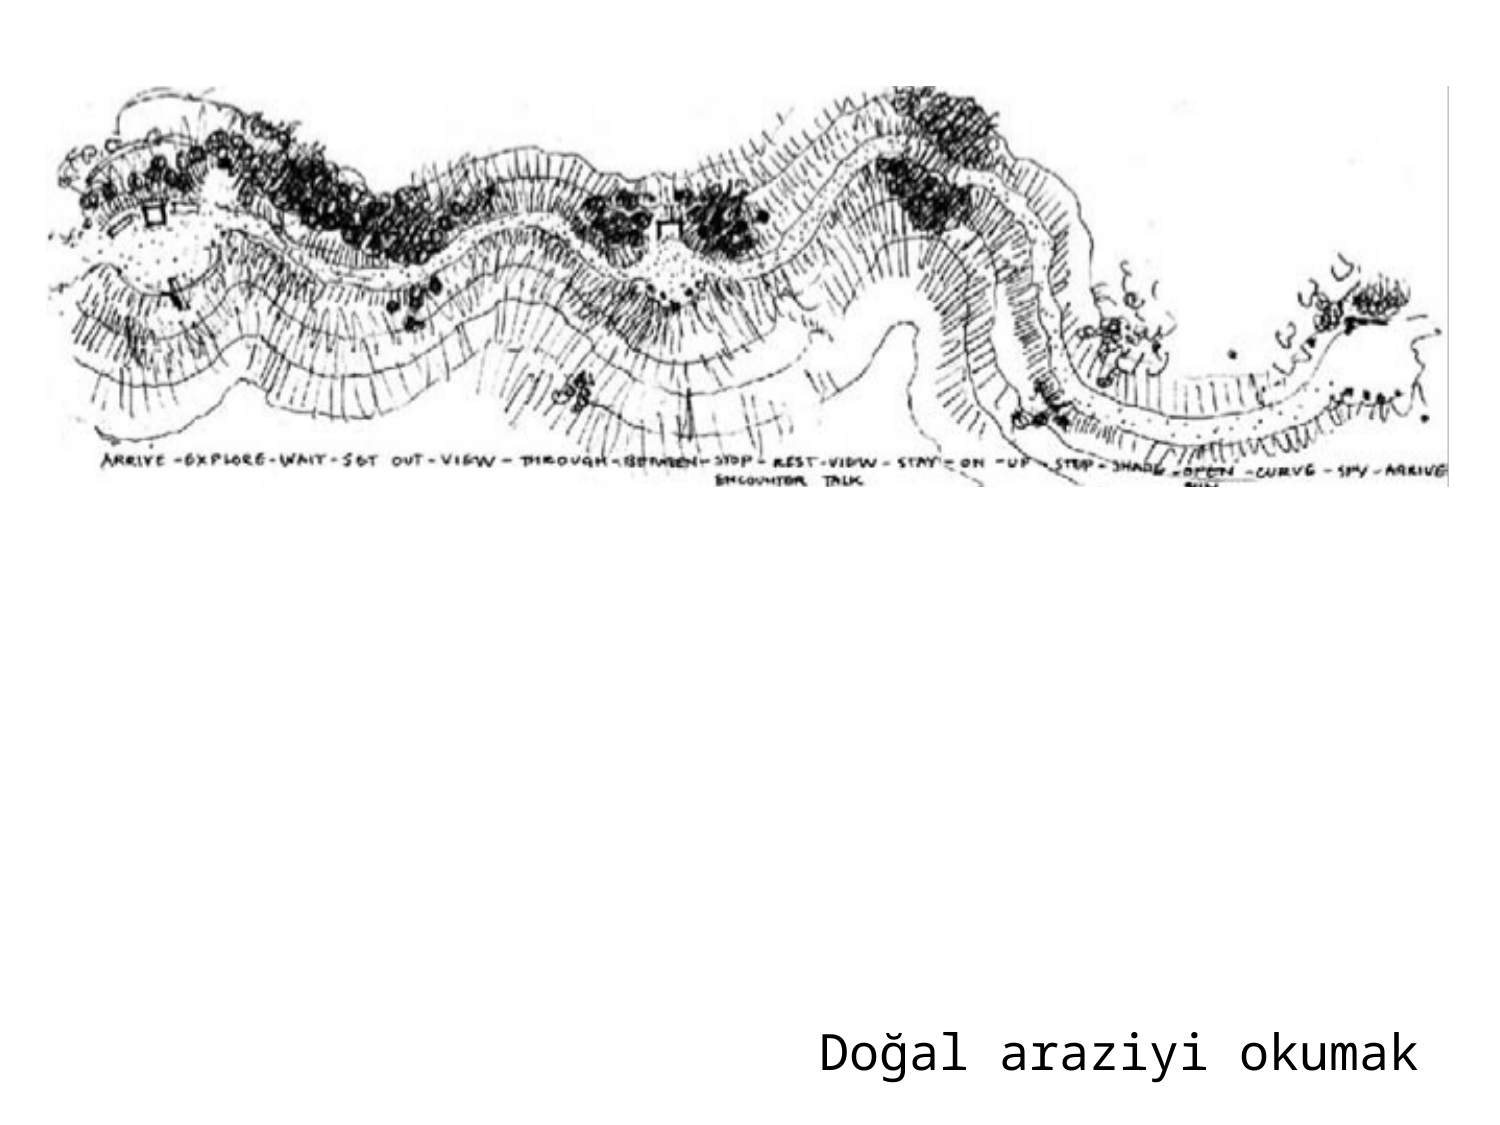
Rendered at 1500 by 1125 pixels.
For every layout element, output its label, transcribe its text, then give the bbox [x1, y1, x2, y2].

text_box Doğal araziyi okumak [45, 1020, 1435, 1085]
picture [45, 86, 1451, 487]
